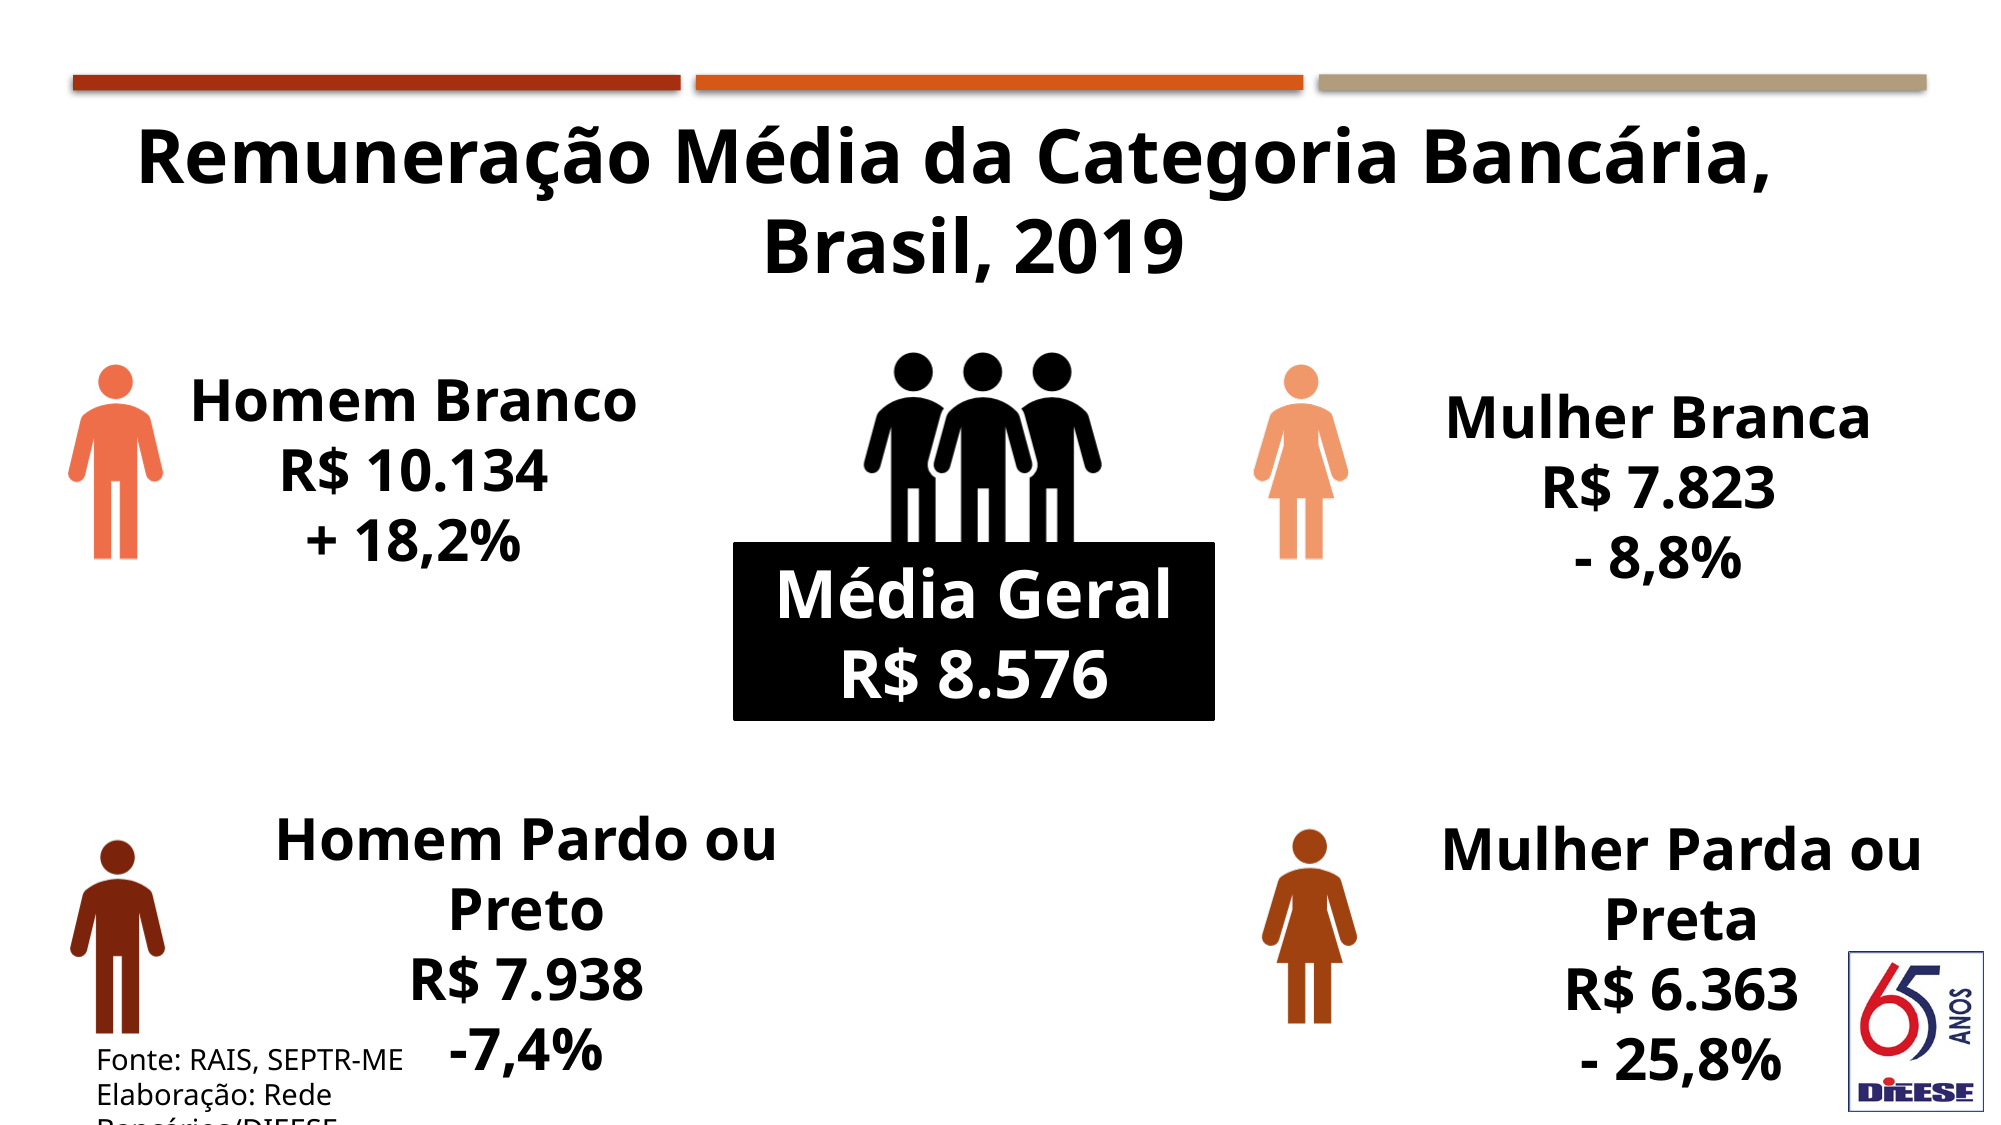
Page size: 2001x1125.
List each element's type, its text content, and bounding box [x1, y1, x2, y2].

text_box Mulher Parda ou Preta R$ 6.363 - 25,8% [1349, 805, 2000, 1100]
text_box Remuneração Média da Categoria Bancária, Brasil, 2019 [0, 101, 1958, 297]
text_box Homem Pardo ou Preto R$ 7.938 -7,4% [584, 1050, 880, 1090]
picture [1847, 951, 1985, 1113]
text_box Fonte: RAIS, SEPTR-ME Elaboração: Rede Bancários/DIEESE [81, 1050, 584, 1125]
text_box Mulher Branca R$ 7.823 - 8,8% [1419, 372, 1899, 597]
picture [12, 326, 1414, 1041]
